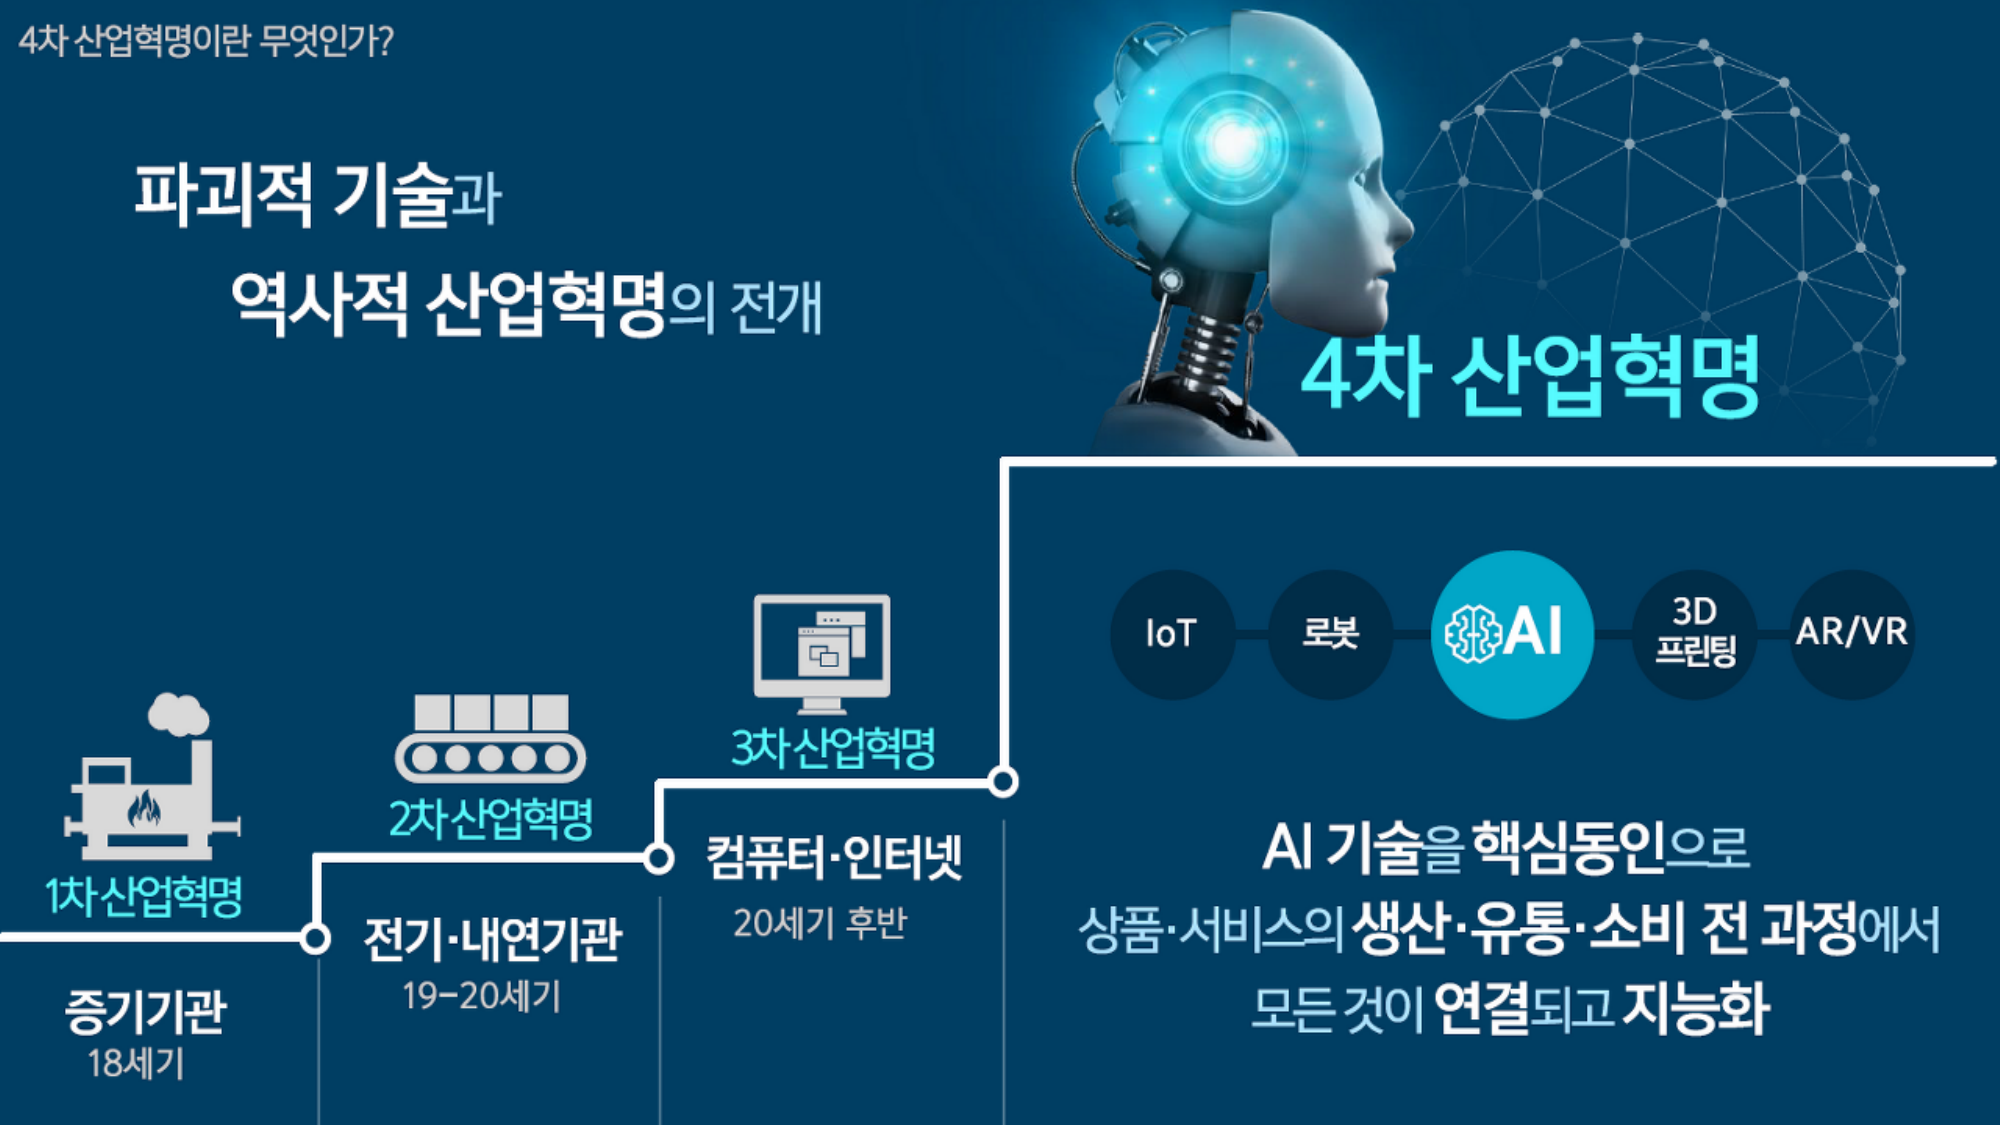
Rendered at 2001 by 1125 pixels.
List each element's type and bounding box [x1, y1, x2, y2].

list [0, 0, 2000, 1125]
